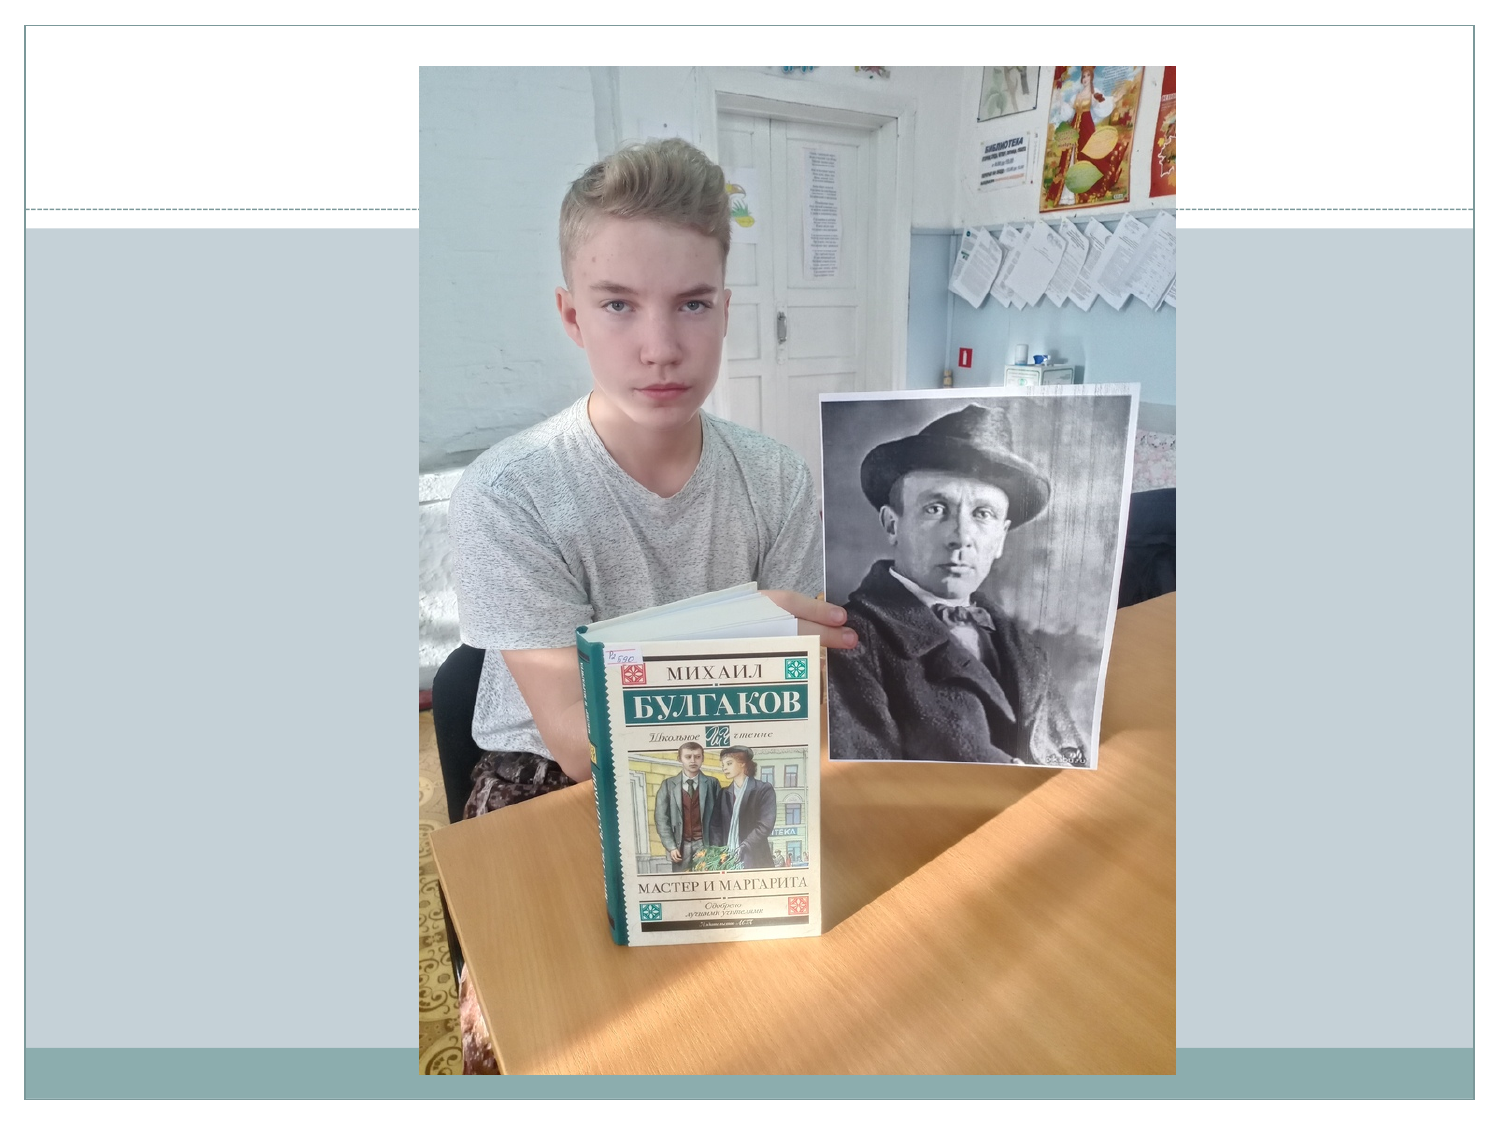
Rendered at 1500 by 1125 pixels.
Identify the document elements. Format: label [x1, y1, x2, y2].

list [418, 66, 1176, 1075]
